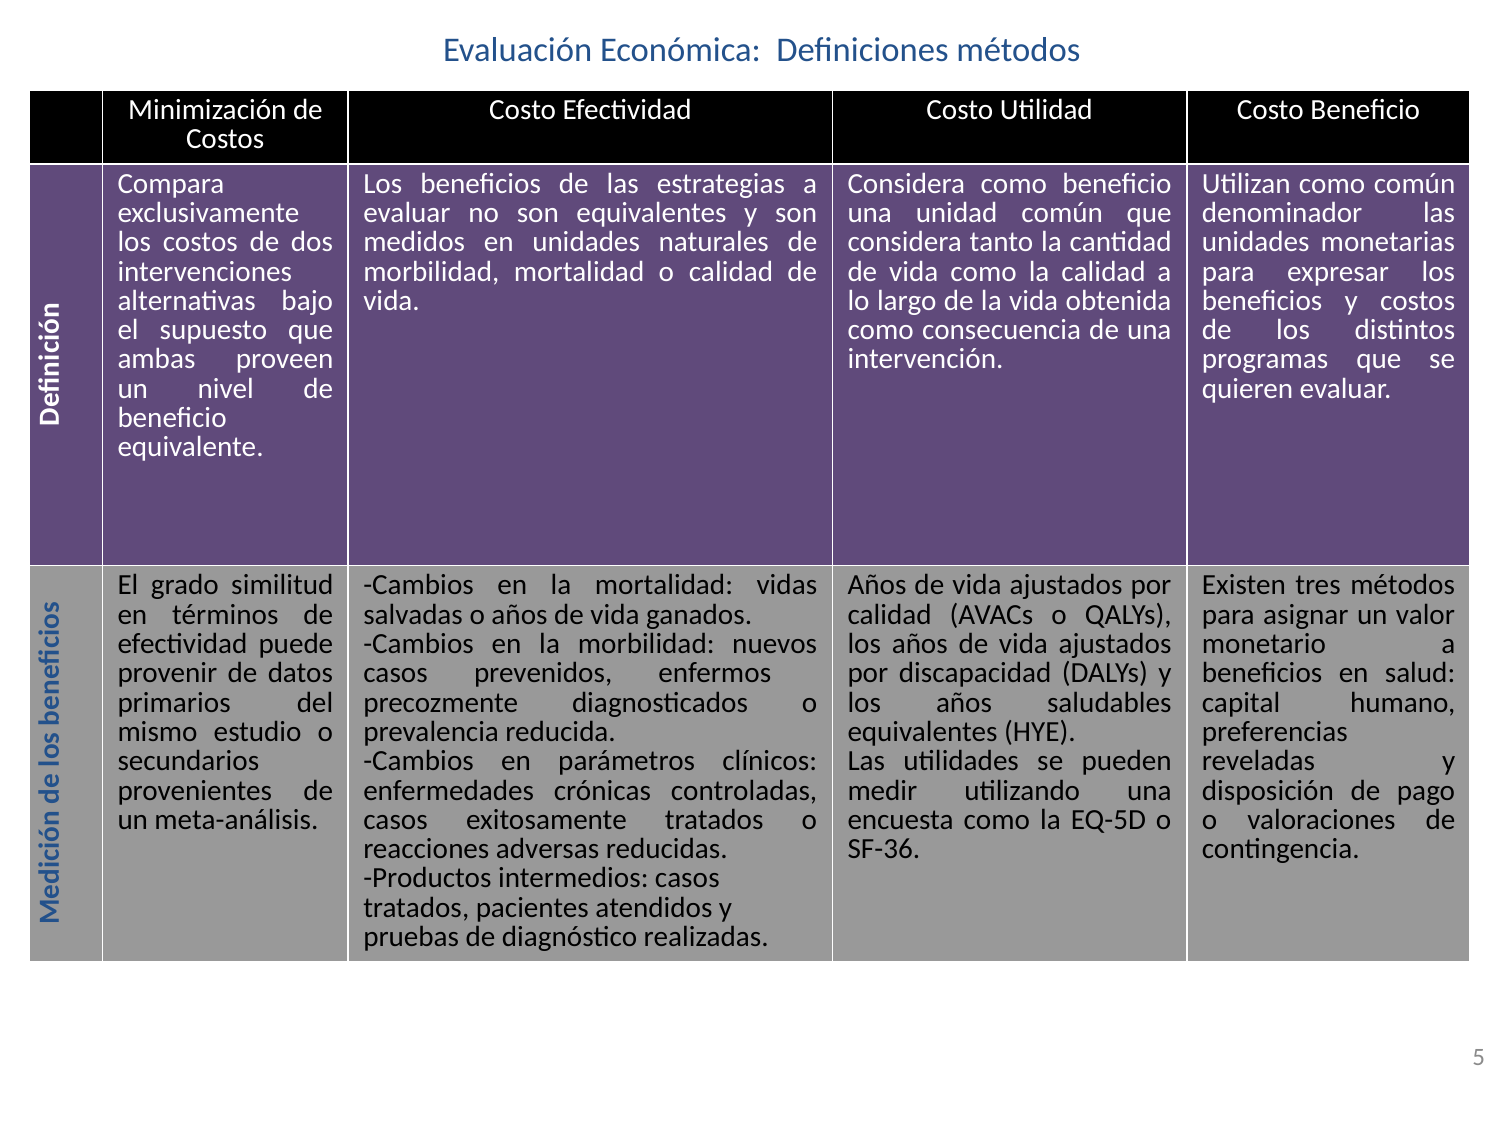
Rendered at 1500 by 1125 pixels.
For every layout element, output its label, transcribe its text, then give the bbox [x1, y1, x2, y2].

table_header Costo Beneficio [1188, 91, 1469, 163]
table_cell Años de vida ajustados por calidad (AVACs o QALYs), los años de vida ajustados por discapacidad (DALYs) y los años saludables equivalentes (HYE). Las utilidades se pueden medir utilizando una encuesta como la EQ-5D o SF-36. [833, 566, 1186, 961]
table_header [30, 91, 102, 163]
table_cell -Cambios en la mortalidad: vidas salvadas o años de vida ganados. -Cambios en la morbilidad: nuevos casos prevenidos, enfermos precozmente diagnosticados o prevalencia reducida. -Cambios en parámetros clínicos: enfermedades crónicas controladas, casos exitosamente tratados o reacciones adversas reducidas. -Productos intermedios: casos tratados, pacientes atendidos y pruebas de diagnóstico realizadas. [349, 566, 832, 961]
table_header Minimización de Costos [103, 91, 347, 163]
table_header Costo Utilidad [833, 91, 1186, 163]
slide_number 5 [1149, 1035, 1500, 1076]
table_header Costo Efectividad [349, 91, 832, 163]
table_cell Existen tres métodos para asignar un valor monetario a beneficios en salud: capital humano, preferencias reveladas y disposición de pago o valoraciones de contingencia. [1188, 566, 1469, 961]
title Evaluación Económica: Definiciones métodos [76, 19, 1447, 76]
table_cell El grado similitud en términos de efectividad puede provenir de datos primarios del mismo estudio o secundarios provenientes de un meta-análisis. [103, 566, 347, 961]
table_cell Definición [30, 165, 102, 565]
table_cell Compara exclusivamente los costos de dos intervenciones alternativas bajo el supuesto que ambas proveen un nivel de beneficio equivalente. [103, 165, 347, 565]
table_cell Medición de los beneficios [30, 566, 102, 961]
table_cell Utilizan como común denominador las unidades monetarias para expresar los beneficios y costos de los distintos programas que se quieren evaluar. [1188, 165, 1469, 565]
table_cell Los beneficios de las estrategias a evaluar no son equivalentes y son medidos en unidades naturales de morbilidad, mortalidad o calidad de vida. [349, 165, 832, 565]
table_cell Considera como beneficio una unidad común que considera tanto la cantidad de vida como la calidad a lo largo de la vida obtenida como consecuencia de una intervención. [833, 165, 1186, 565]
